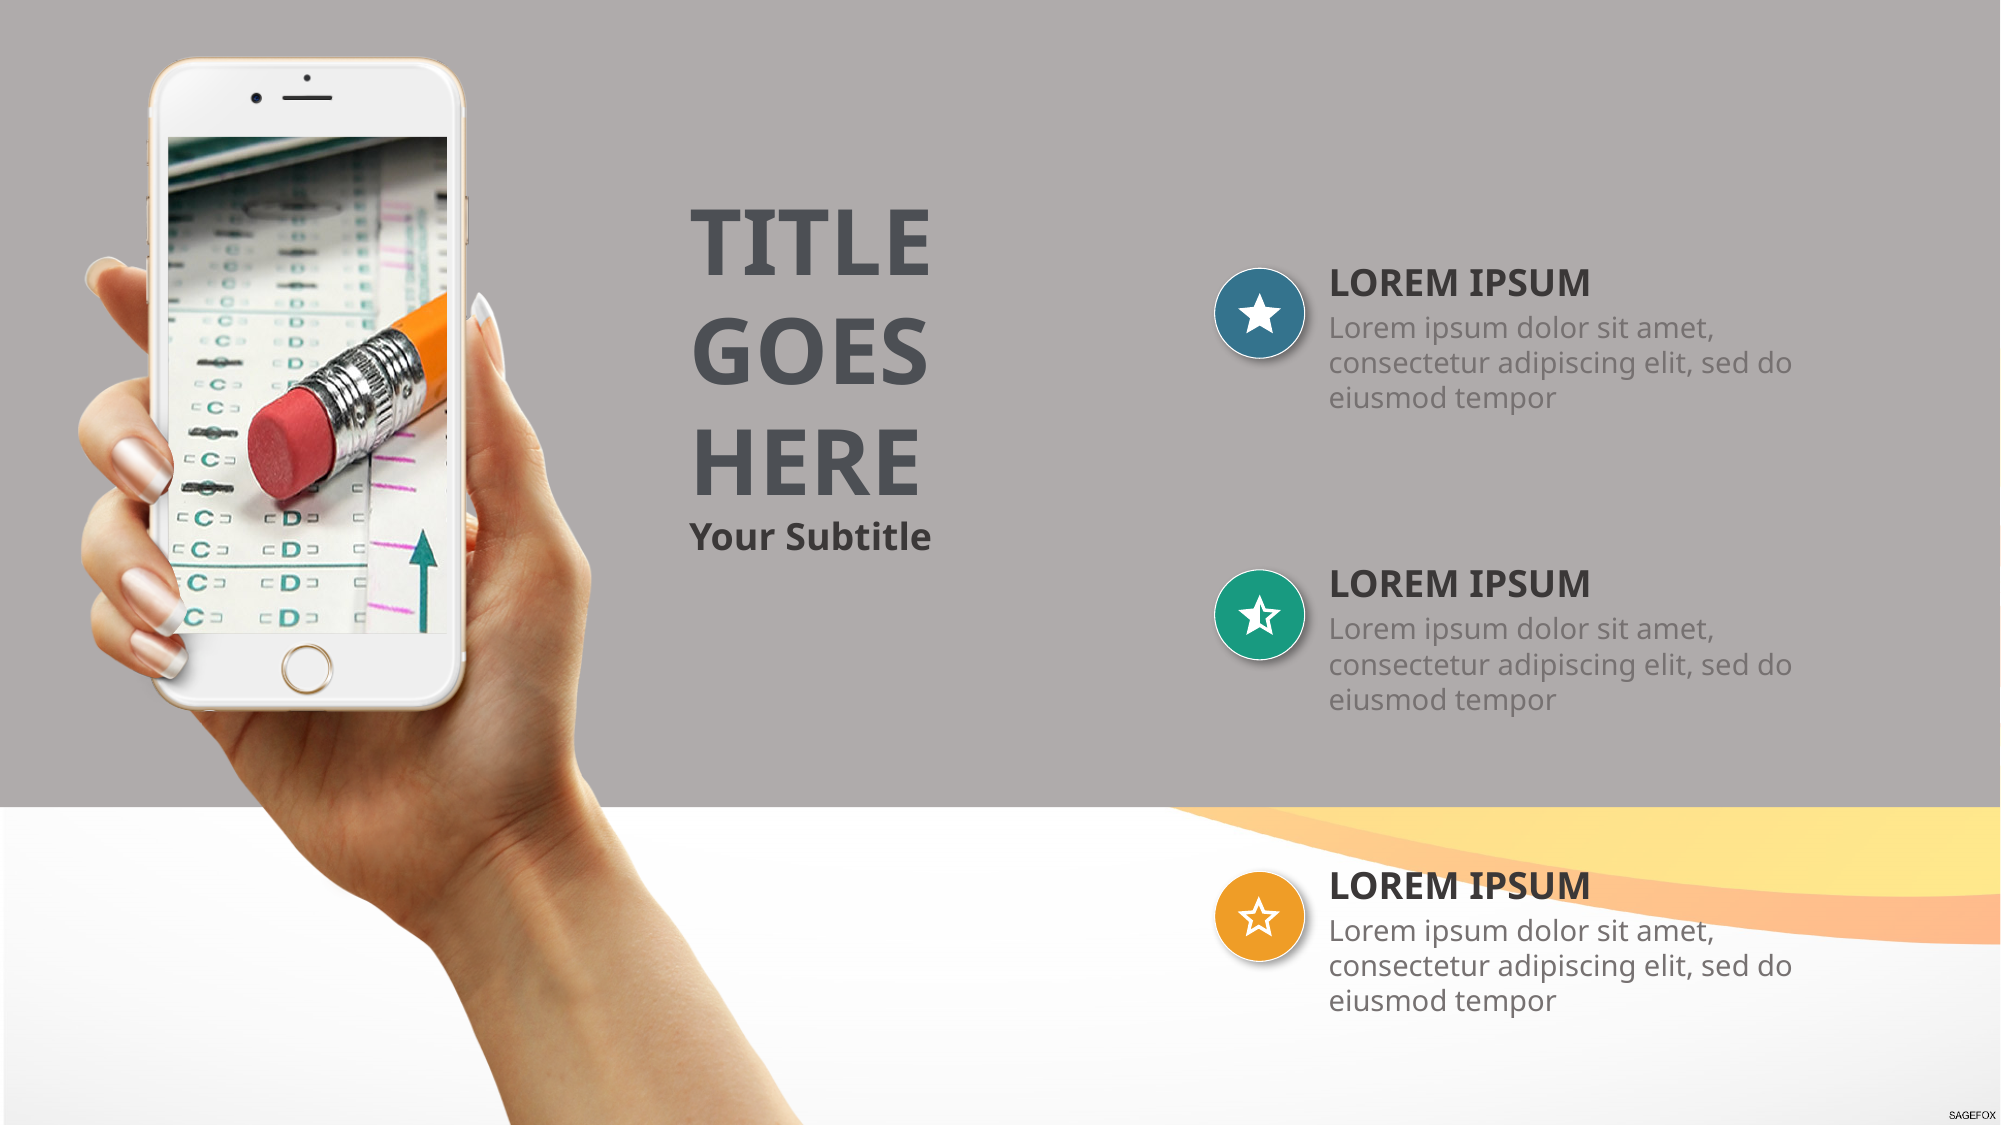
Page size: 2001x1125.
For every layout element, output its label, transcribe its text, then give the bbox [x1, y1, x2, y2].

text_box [1214, 871, 1305, 962]
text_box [1214, 268, 1305, 359]
text_box LOREM IPSUM Lorem ipsum dolor sit amet, consectetur adipiscing elit, sed do eiusmod tempor [1318, 253, 1829, 420]
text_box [1214, 569, 1305, 660]
text_box LOREM IPSUM Lorem ipsum dolor sit amet, consectetur adipiscing elit, sed do eiusmod tempor [1318, 856, 1829, 1023]
picture [1925, 0, 2001, 1125]
text_box [0, 0, 2000, 808]
text_box LOREM IPSUM Lorem ipsum dolor sit amet, consectetur adipiscing elit, sed do eiusmod tempor [1318, 555, 1829, 721]
text_box TITLE GOES HERE Your Subtitle [836, 175, 1160, 676]
picture [10, 2, 836, 1125]
